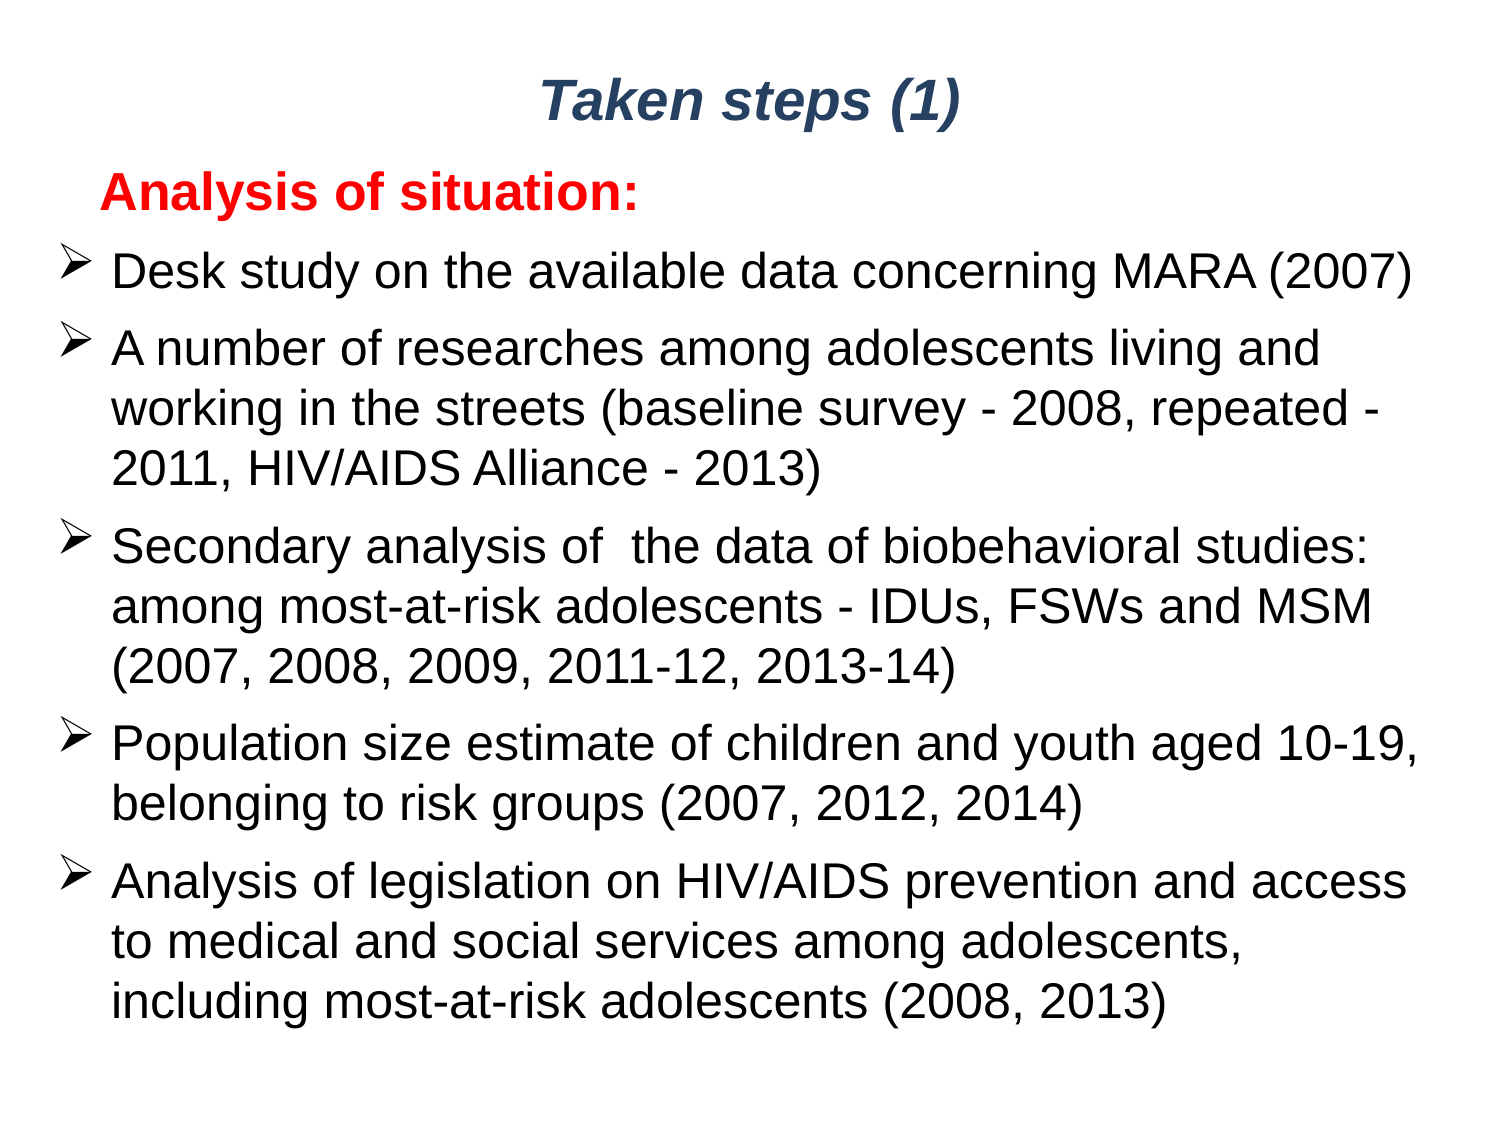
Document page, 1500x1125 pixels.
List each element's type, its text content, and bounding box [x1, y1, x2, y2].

list Analysis of situation: Desk study on the available data concerning MARA (2007) A number of researches among adolescents living and working in the streets (baseline survey - 2008, repeated - 2011, HIV/AIDS Alliance - 2013) Secondary analysis of the data of biobehavioral studies: among most-at-risk adolescents - IDUs, FSWs and MSM (2007, 2008, 2009, 2011-12, 2013-14) Population size estimate of children and youth aged 10-19, belonging to risk groups (2007, 2012, 2014) Analysis of legislation on HIV/AIDS prevention and access to medical and social services among adolescents, including most-at-risk adolescents (2008, 2013) [40, 148, 1460, 1125]
title Taken steps (1) [74, 44, 1426, 148]
